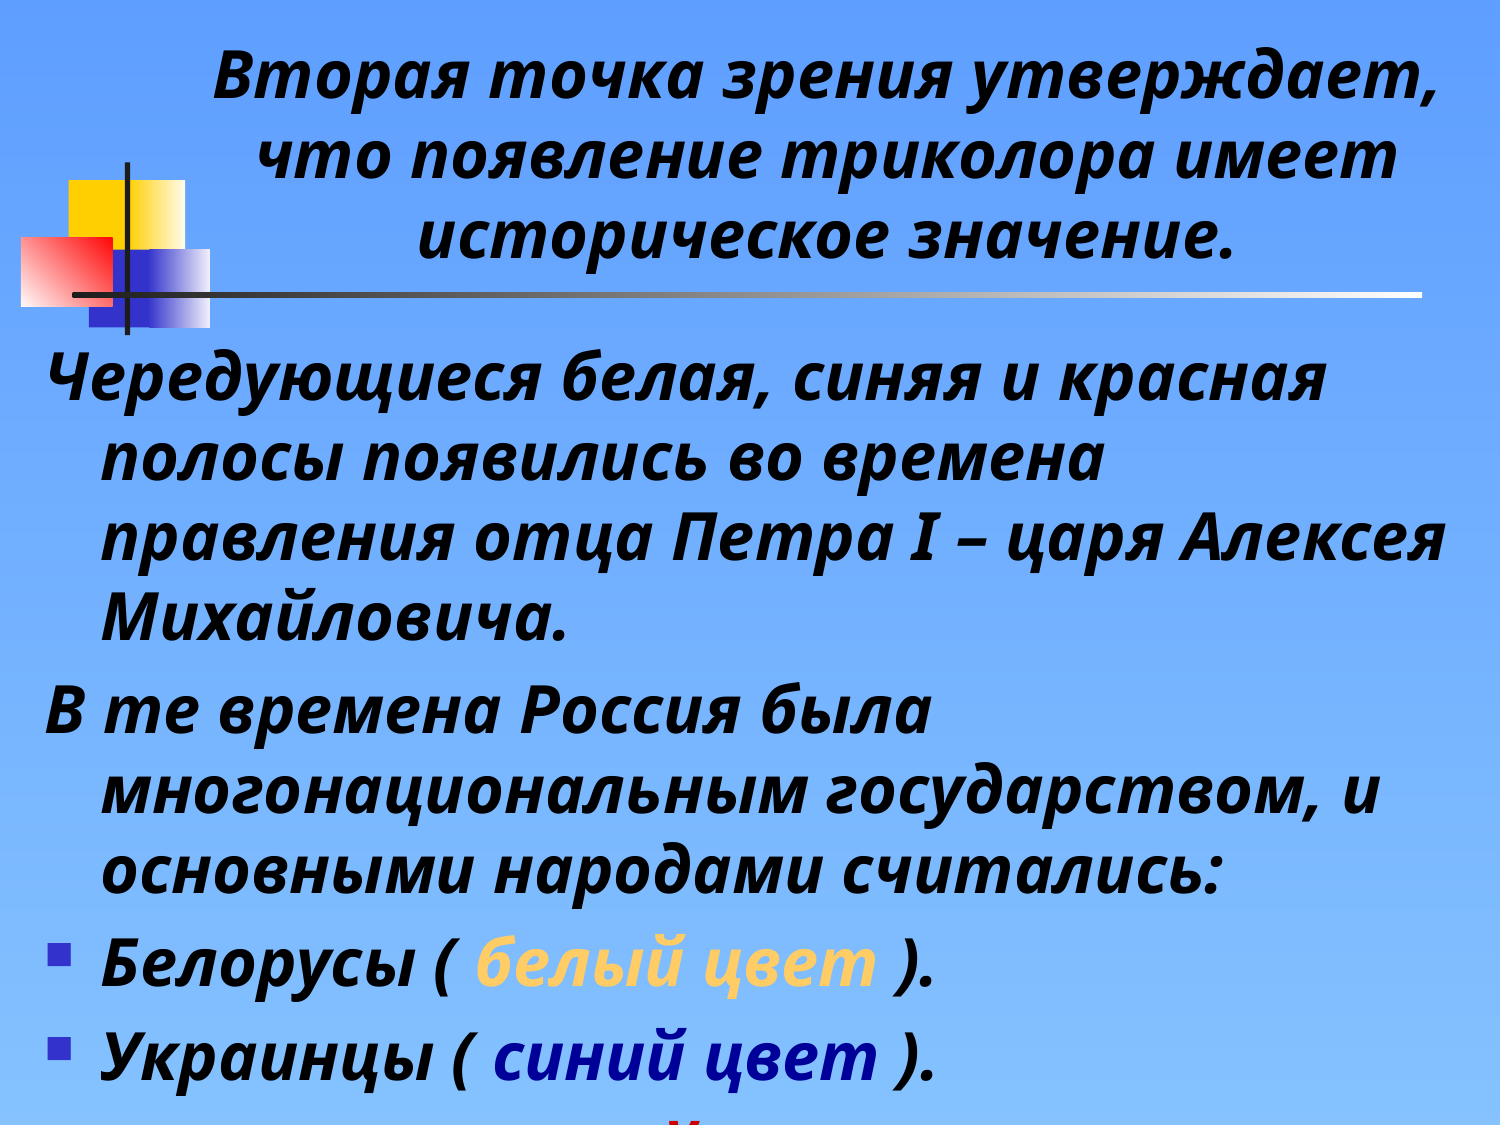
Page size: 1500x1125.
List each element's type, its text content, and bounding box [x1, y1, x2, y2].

title Вторая точка зрения утверждает, что появление триколора имеет историческое значение. [188, 34, 1468, 280]
list Чередующиеся белая, синяя и красная полосы появились во времена правления отца Петра I – царя Алексея Михайловича. В те времена Россия была многонациональным государством, и основными народами считались: Белорусы ( белый цвет ). Украинцы ( синий цвет ). Русские ( красный цвет ). [29, 326, 1470, 1125]
